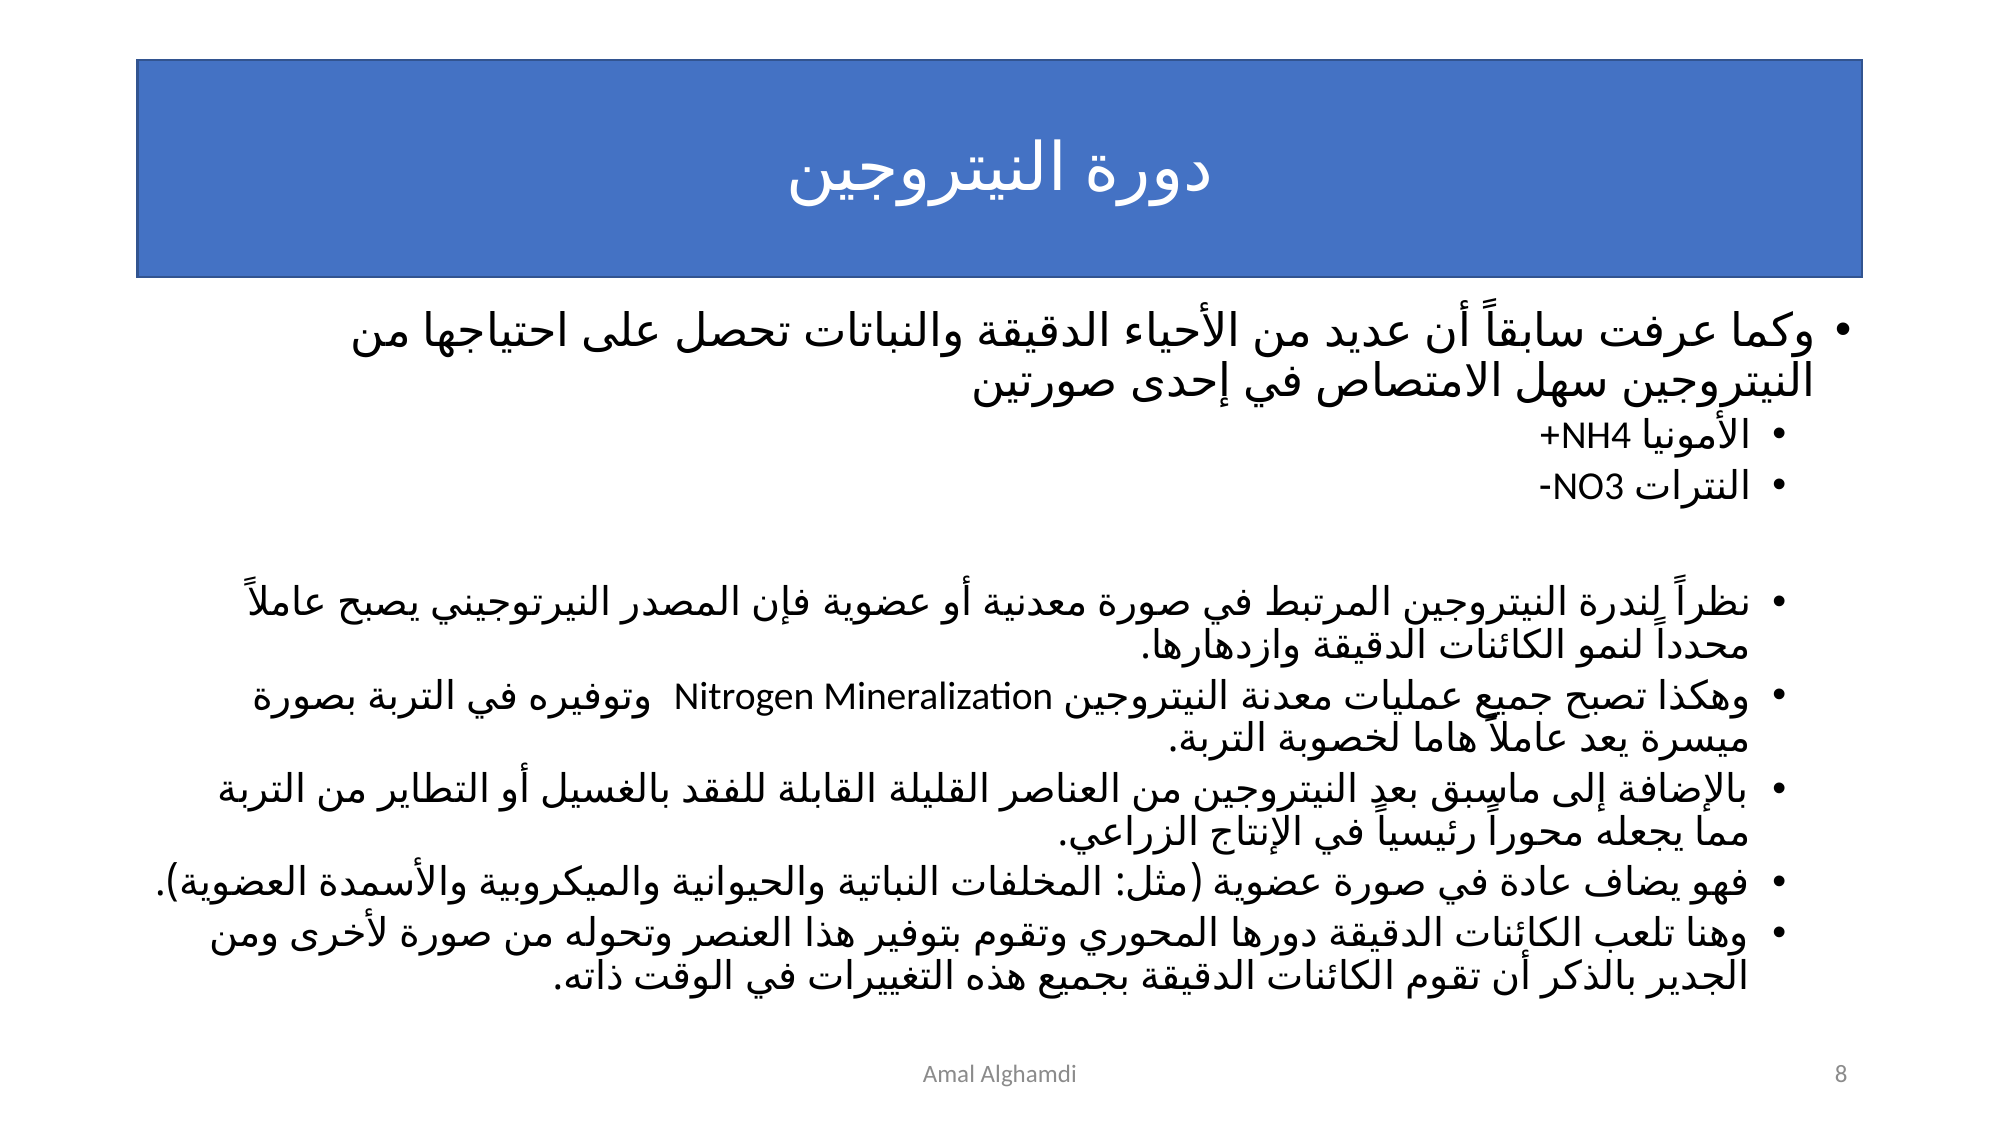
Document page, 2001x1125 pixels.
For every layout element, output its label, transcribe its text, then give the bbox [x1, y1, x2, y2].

title دورة النيتروجين [136, 59, 1863, 278]
list وكما عرفت سابقاً أن عديد من الأحياء الدقيقة والنباتات تحصل على احتياجها من النيتروجين سهل الامتصاص في إحدى صورتين الأمونيا NH4+ النترات NO3- نظراً لندرة النيتروجين المرتبط في صورة معدنية أو عضوية فإن المصدر النيرتوجيني يصبح عاملاً محدداً لنمو الكائنات الدقيقة وازدهارها. وهكذا تصبح جميع عمليات معدنة النيتروجين Nitrogen Mineralization وتوفيره في التربة بصورة ميسرة يعد عاملاً هاما لخصوبة التربة. بالإضافة إلى ماسبق بعد النيتروجين من العناصر القليلة القابلة للفقد بالغسيل أو التطاير من التربة مما يجعله محوراً رئيسياً في الإنتاج الزراعي. فهو يضاف عادة في صورة عضوية (مثل: المخلفات النباتية والحيوانية والميكروبية والأسمدة العضوية). وهنا تلعب الكائنات الدقيقة دورها المحوري وتقوم بتوفير هذا العنصر وتحوله من صورة لأخرى ومن الجدير بالذكر أن تقوم الكائنات الدقيقة بجميع هذه التغييرات في الوقت ذاته. [137, 299, 1863, 1014]
slide_number 8 [1412, 1042, 1863, 1103]
footer Amal Alghamdi [662, 1042, 1338, 1103]
